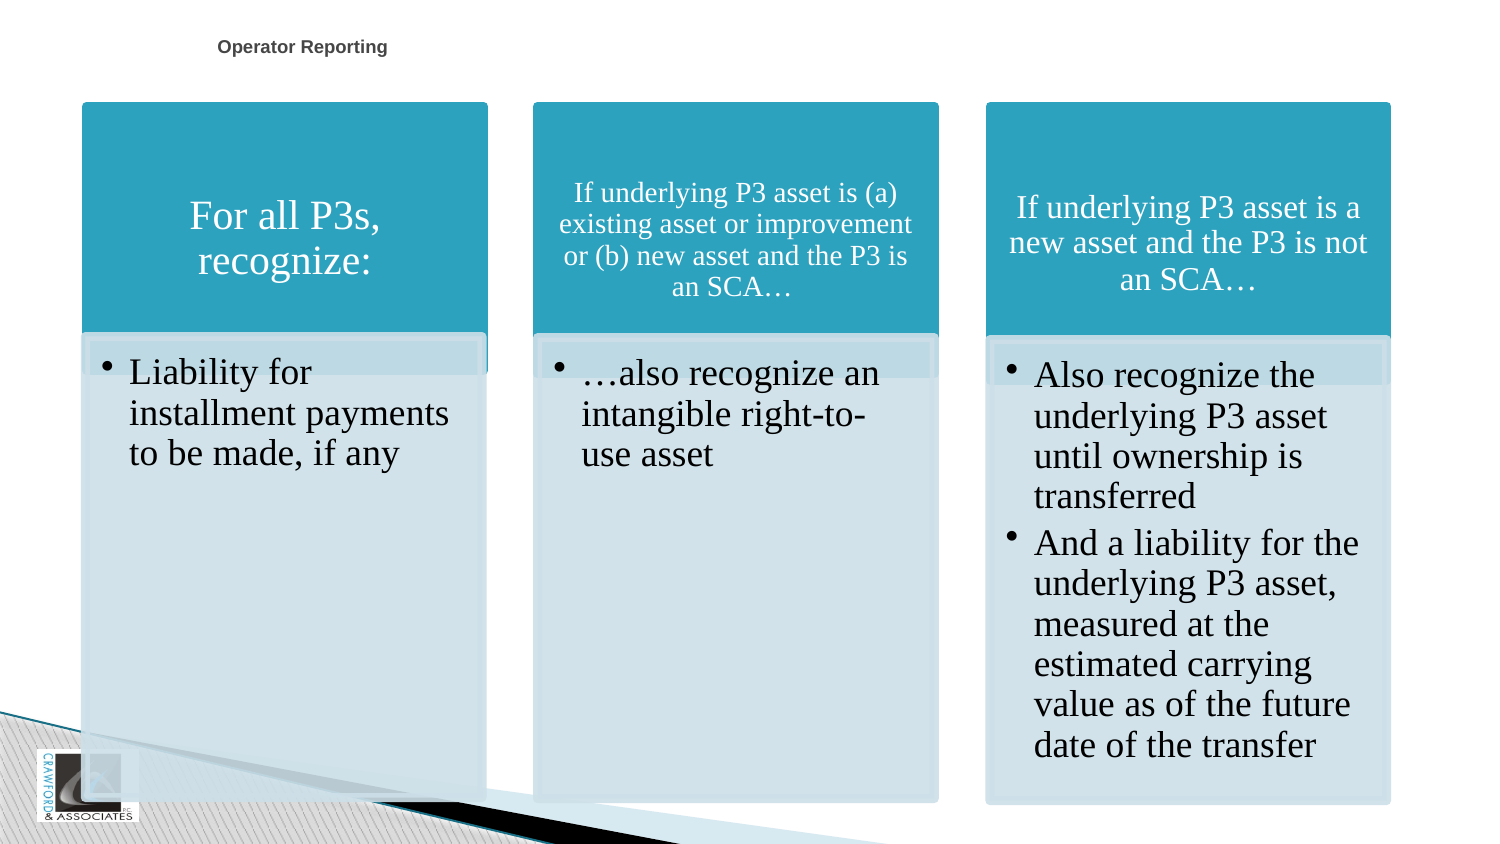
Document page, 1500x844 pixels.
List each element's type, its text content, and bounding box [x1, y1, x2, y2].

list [84, 105, 1388, 828]
title Operator Reporting [201, 34, 1271, 59]
picture [37, 749, 84, 822]
